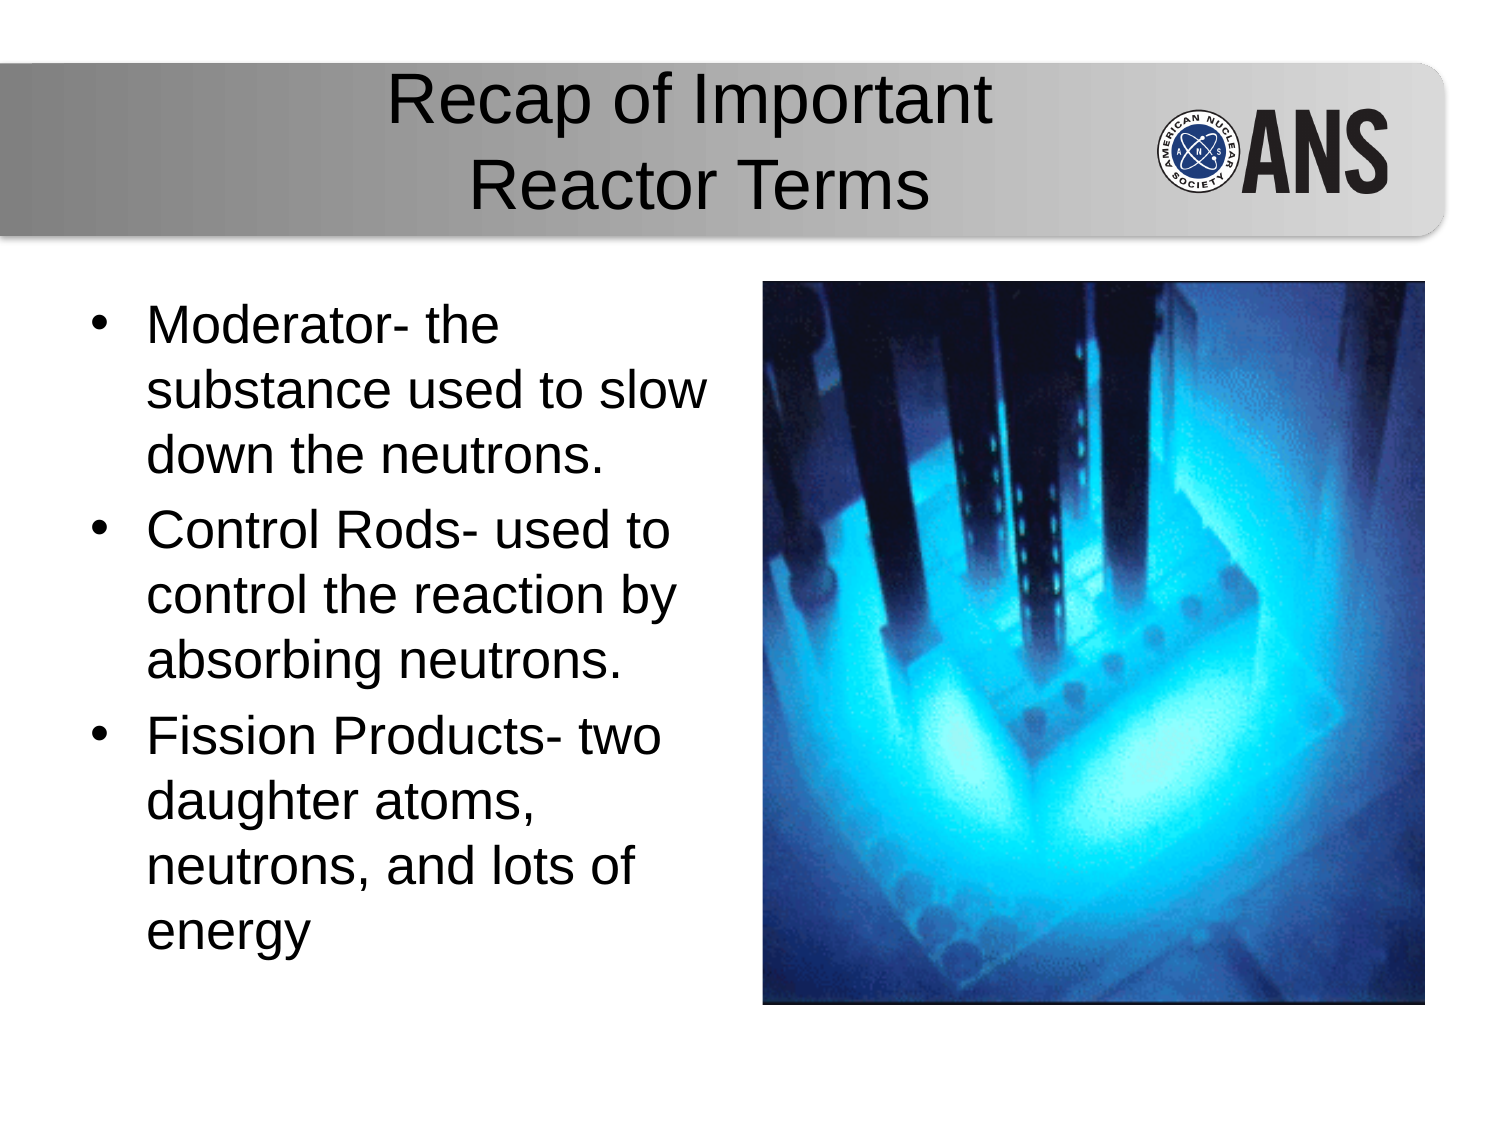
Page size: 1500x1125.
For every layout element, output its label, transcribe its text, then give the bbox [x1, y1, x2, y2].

title Recap of Important Reactor Terms [0, 45, 1400, 233]
picture [762, 281, 1426, 1006]
list Moderator- the substance used to slow down the neutrons. Control Rods- used to control the reaction by absorbing neutrons. Fission Products- two daughter atoms, neutrons, and lots of energy [75, 281, 738, 1005]
